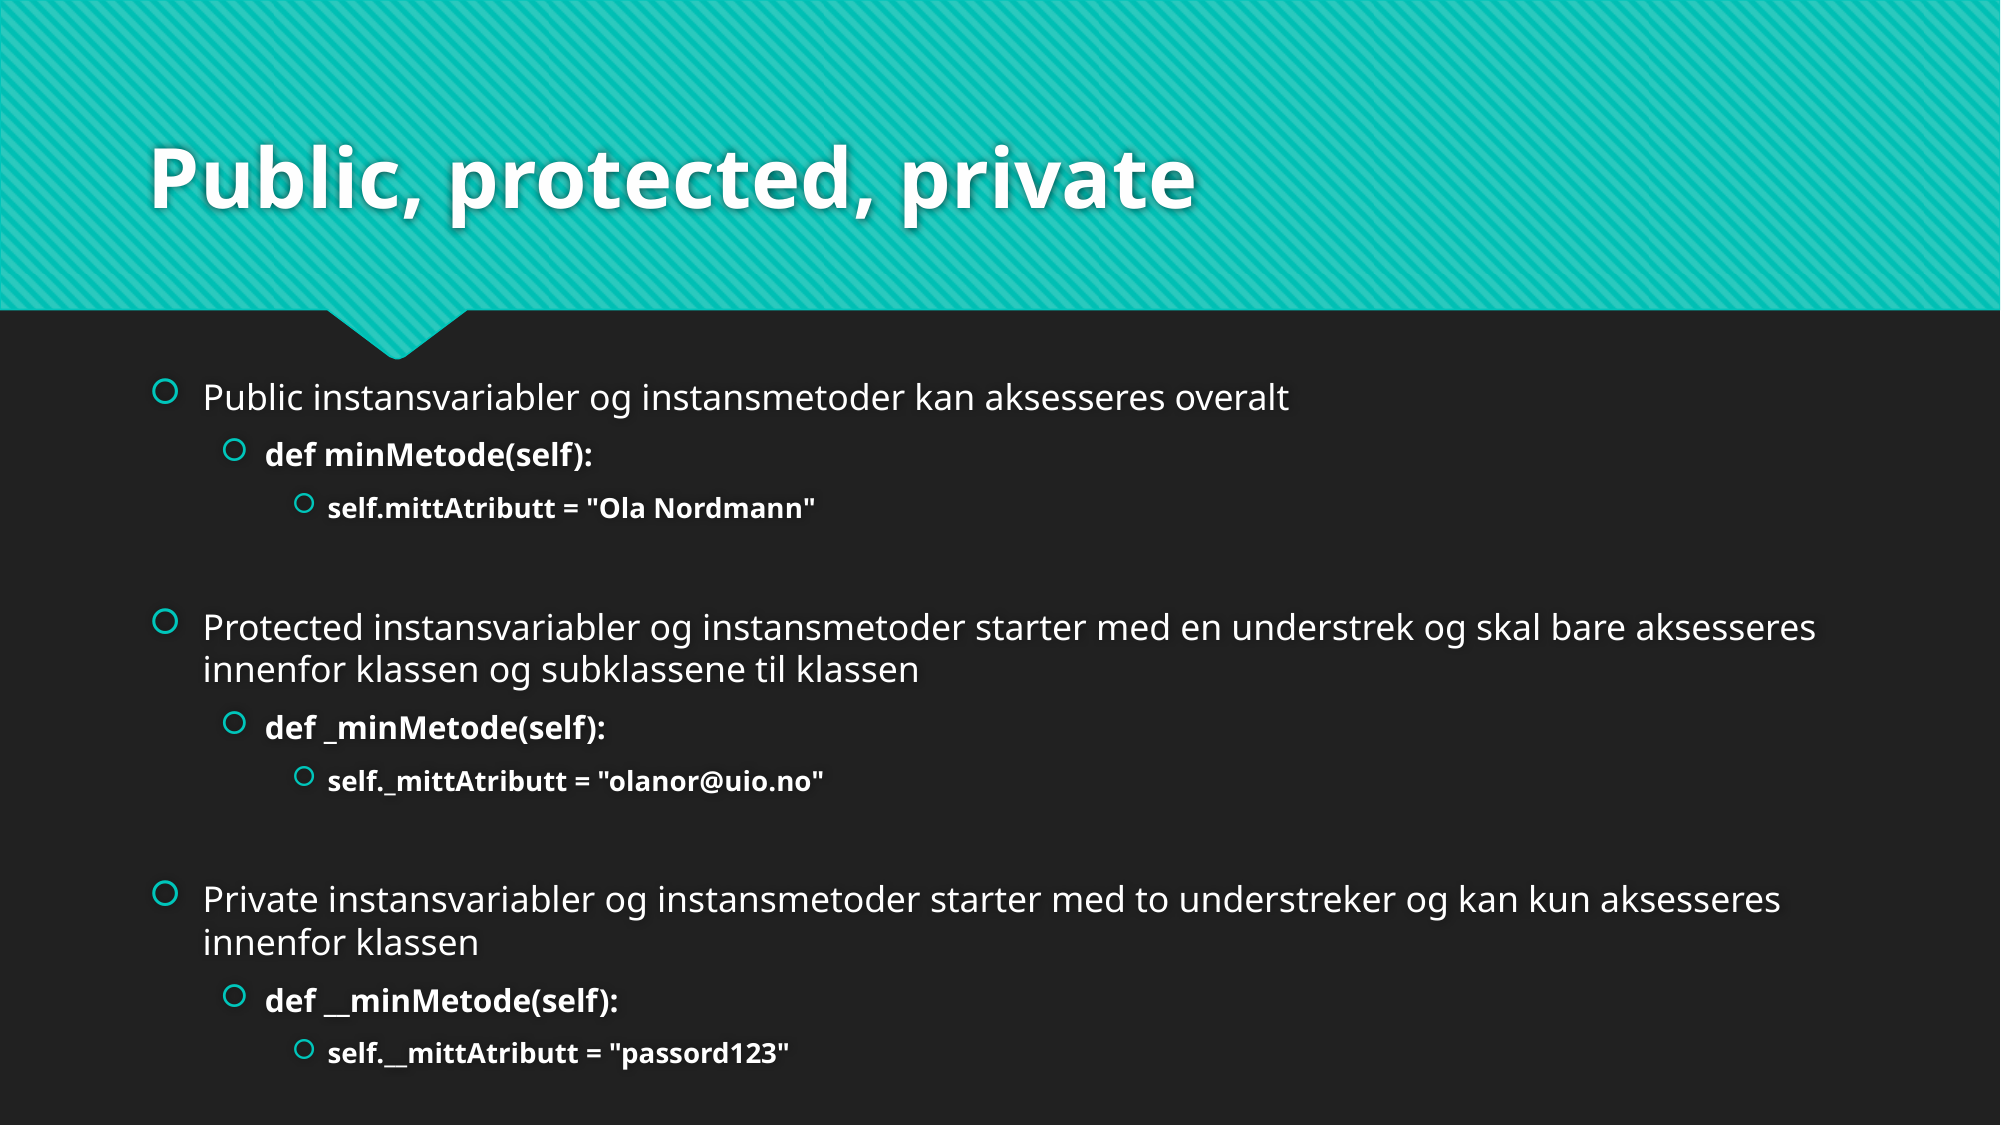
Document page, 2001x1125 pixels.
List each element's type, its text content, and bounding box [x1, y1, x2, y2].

list Public instansvariabler og instansmetoder kan aksesseres overalt def minMetode(self): self.mittAtributt = "Ola Nordmann" Protected instansvariabler og instansmetoder starter med en understrek og skal bare aksesseres innenfor klassen og subklassene til klassen def _minMetode(self): self._mittAtributt = "olanor@uio.no" Private instansvariabler og instansmetoder starter med to understreker og kan kun aksesseres innenfor klassen def __minMetode(self): self.__mittAtributt = "passord123" [134, 364, 1866, 1080]
title Public, protected, private [132, 73, 1868, 233]
